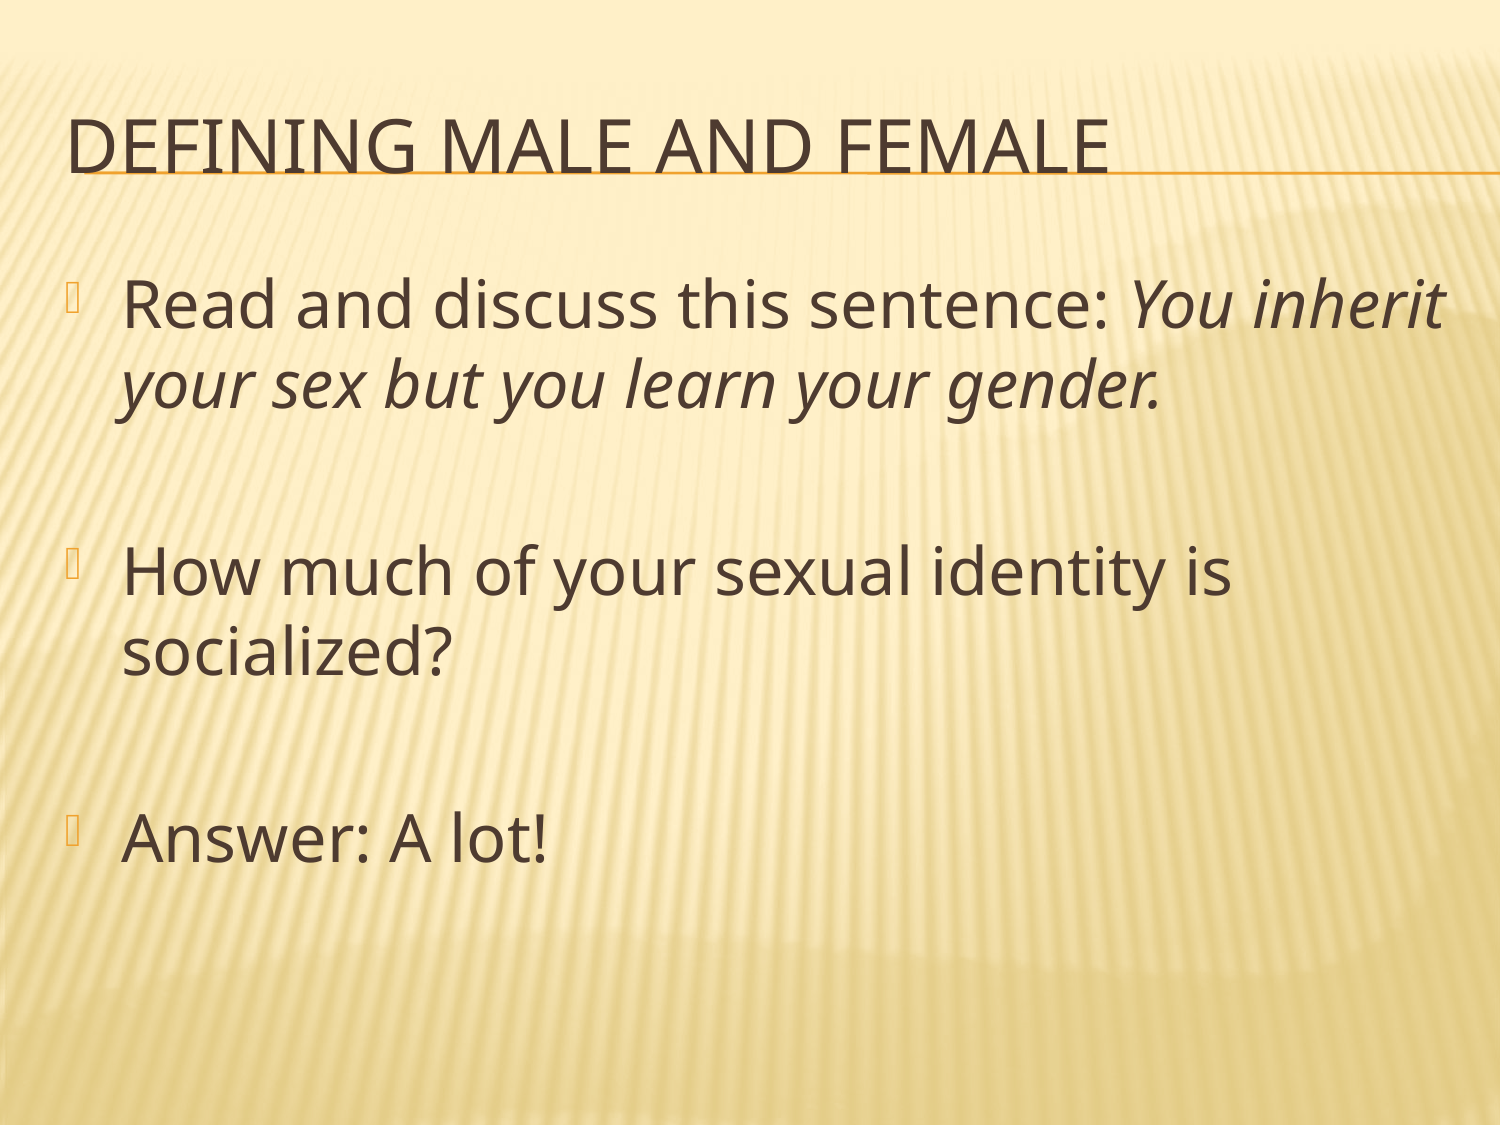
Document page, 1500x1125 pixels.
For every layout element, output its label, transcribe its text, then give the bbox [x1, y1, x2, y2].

list Read and discuss this sentence: You inherit your sex but you learn your gender. How much of your sexual identity is socialized? Answer: A lot! [50, 254, 1475, 998]
title Defining male and female [50, 75, 1475, 213]
